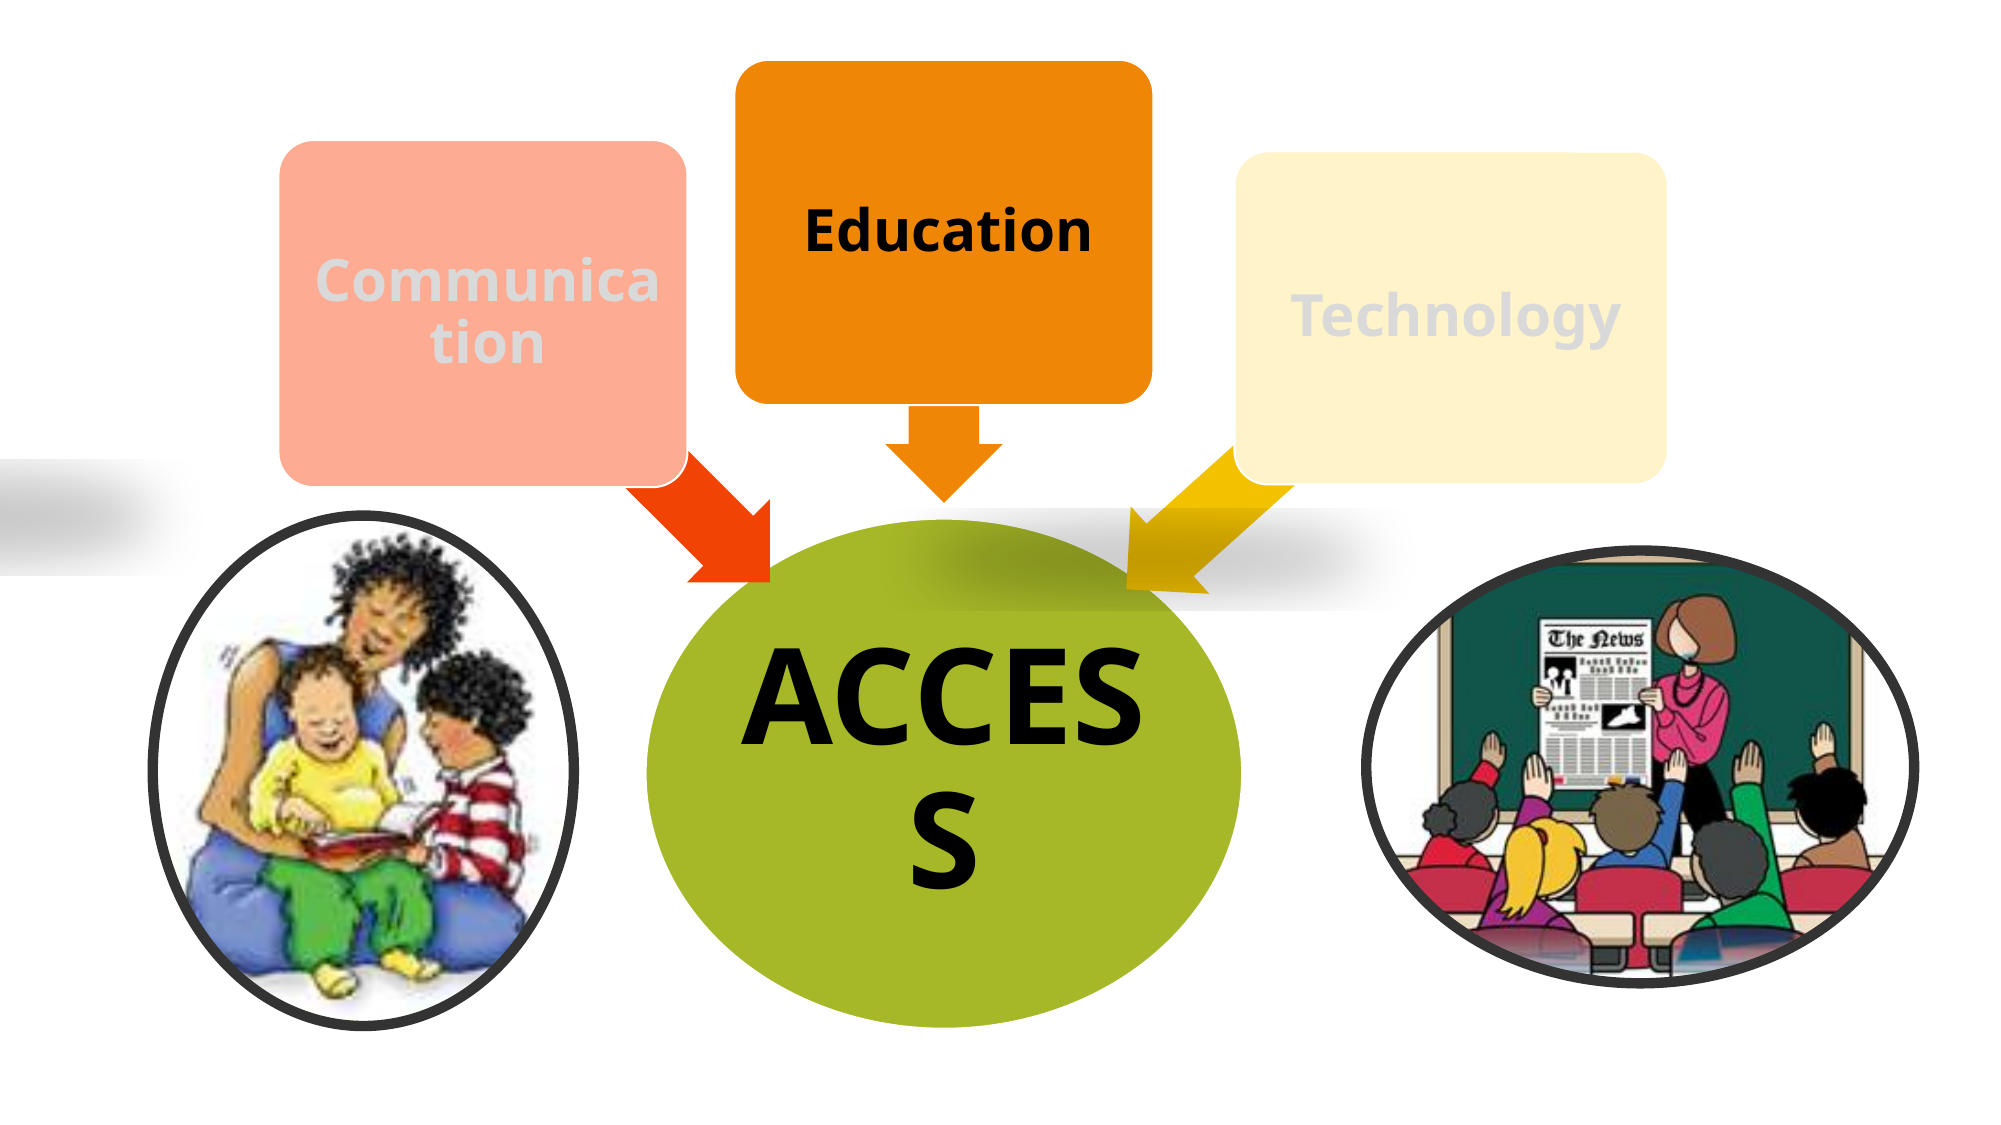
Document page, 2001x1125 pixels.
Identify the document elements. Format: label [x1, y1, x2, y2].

picture [152, 515, 575, 1027]
list [78, 91, 1822, 997]
picture [1365, 550, 1915, 984]
